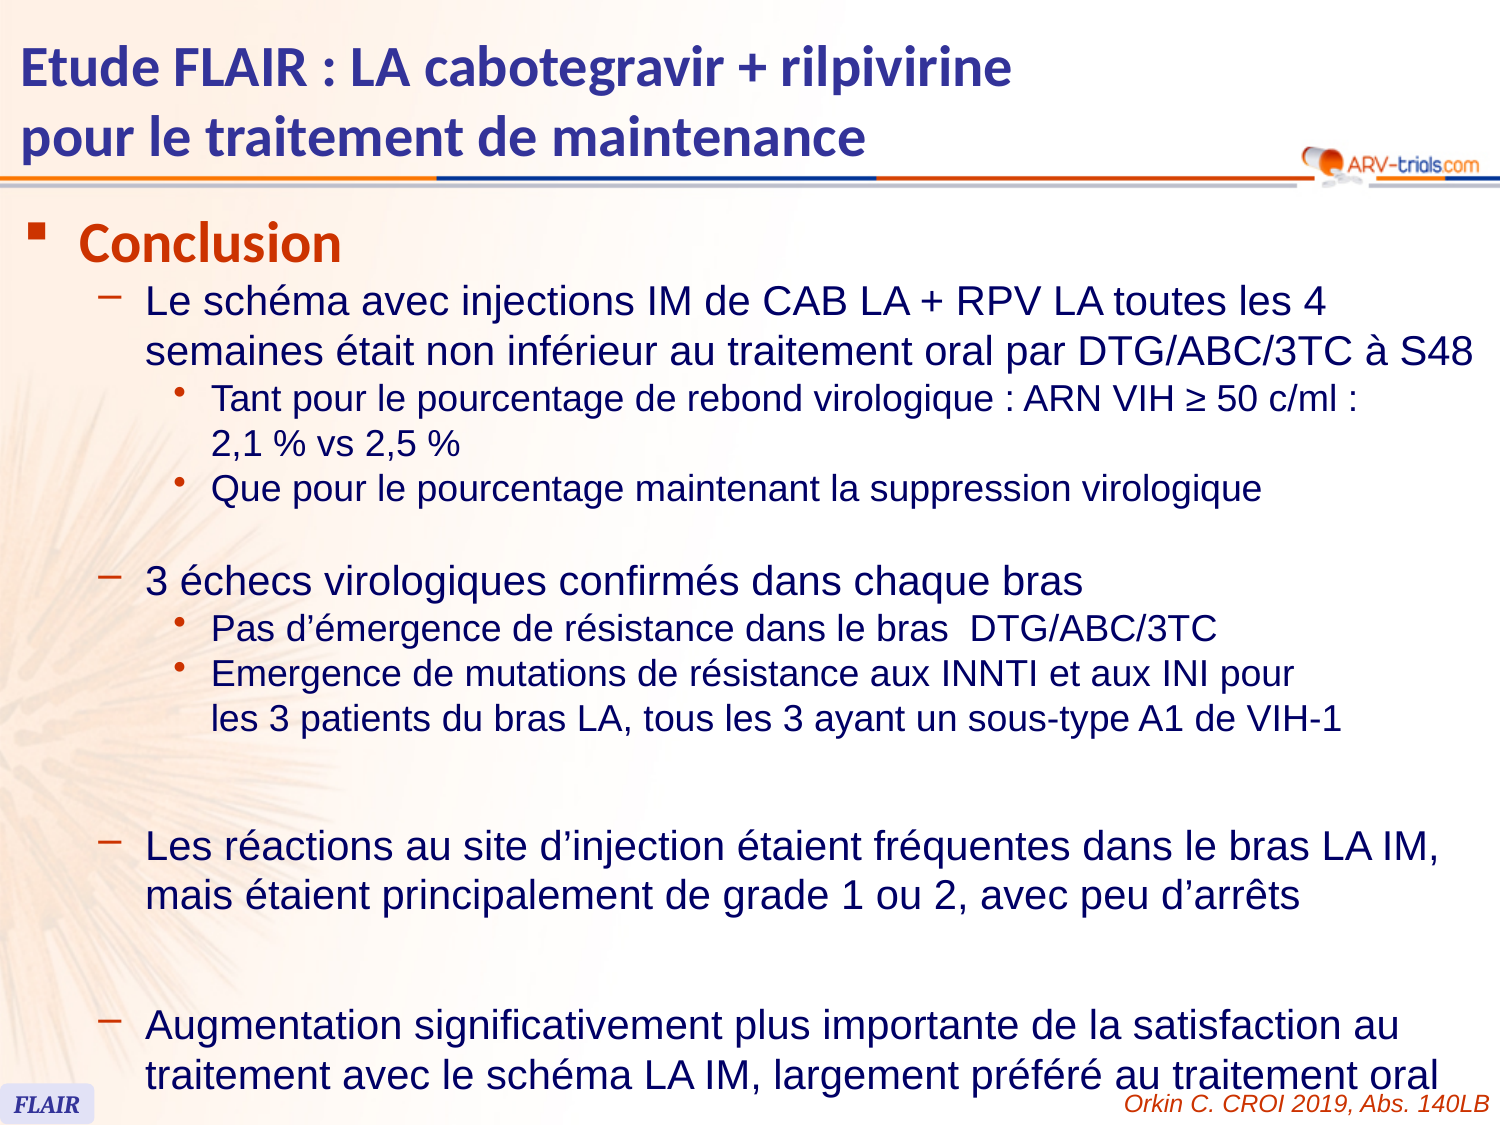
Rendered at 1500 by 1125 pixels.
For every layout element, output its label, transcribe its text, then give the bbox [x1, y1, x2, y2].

text_box FLAIR [0, 1083, 95, 1125]
title Etude FLAIR : LA cabotegravir + rilpivirine pour le traitement de maintenance [5, 7, 1497, 190]
text_box Orkin C. CROI 2019, Abs. 140LB [316, 1080, 1500, 1125]
picture [0, 0, 1500, 1125]
list Conclusion Le schéma avec injections IM de CAB LA + RPV LA toutes les 4 semaines était non inférieur au traitement oral par DTG/ABC/3TC à S48 Tant pour le pourcentage de rebond virologique : ARN VIH ≥ 50 c/ml : 2,1 % vs 2,5 % Que pour le pourcentage maintenant la suppression virologique 3 échecs virologiques confirmés dans chaque bras Pas d’émergence de résistance dans le bras DTG/ABC/3TC Emergence de mutations de résistance aux INNTI et aux INI pour les 3 patients du bras LA, tous les 3 ayant un sous-type A1 de VIH-1 Les réactions au site d’injection étaient fréquentes dans le bras LA IM, mais étaient principalement de grade 1 ou 2, avec peu d’arrêts Augmentation significativement plus importante de la satisfaction au traitement avec le schéma LA IM, largement préféré au traitement oral [8, 196, 1491, 1067]
